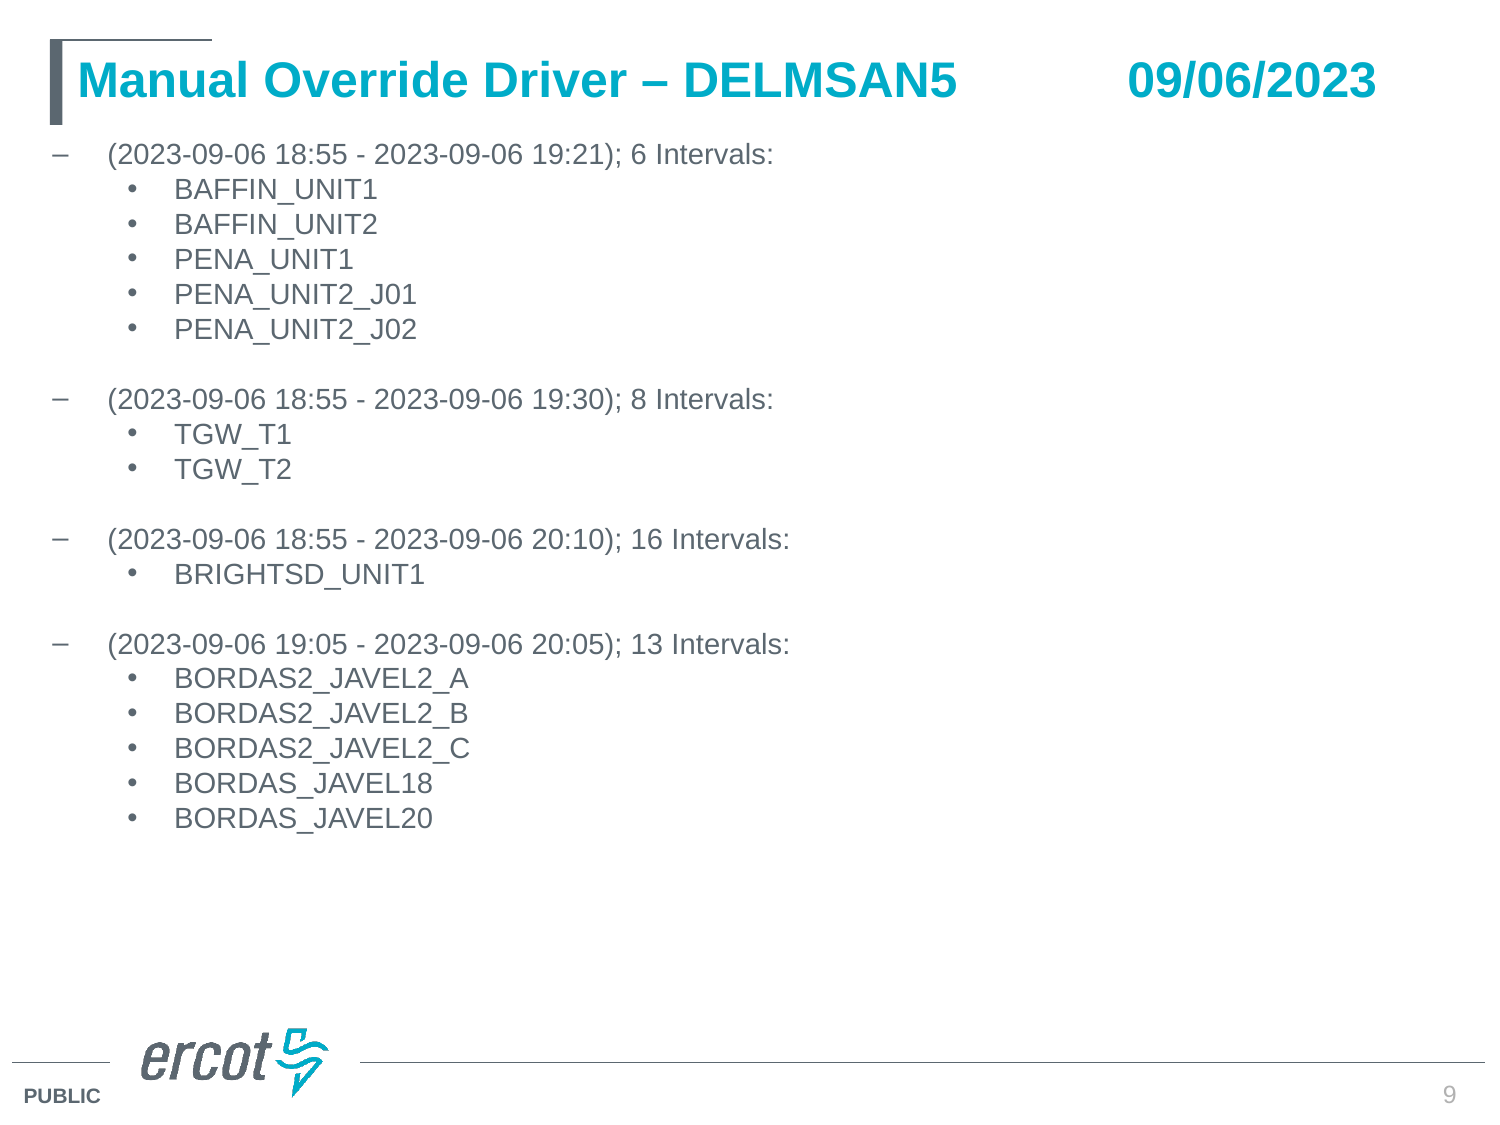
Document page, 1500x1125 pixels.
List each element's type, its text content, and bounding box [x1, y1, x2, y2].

text_box (2023-09-06 18:55 - 2023-09-06 19:21); 6 Intervals: BAFFIN_UNIT1 BAFFIN_UNIT2 PENA_UNIT1 PENA_UNIT2_J01 PENA_UNIT2_J02 (2023-09-06 18:55 - 2023-09-06 19:30); 8 Intervals: TGW_T1 TGW_T2 (2023-09-06 18:55 - 2023-09-06 20:10); 16 Intervals: BRIGHTSD_UNIT1 (2023-09-06 19:05 - 2023-09-06 20:05); 13 Intervals: BORDAS2_JAVEL2_A BORDAS2_JAVEL2_B BORDAS2_JAVEL2_C BORDAS_JAVEL18 BORDAS_JAVEL20 [37, 128, 1438, 882]
title Manual Override Driver – DELMSAN5 09/06/2023 [62, 39, 1450, 129]
picture [137, 1024, 332, 1100]
slide_number 9 [1412, 1076, 1488, 1112]
